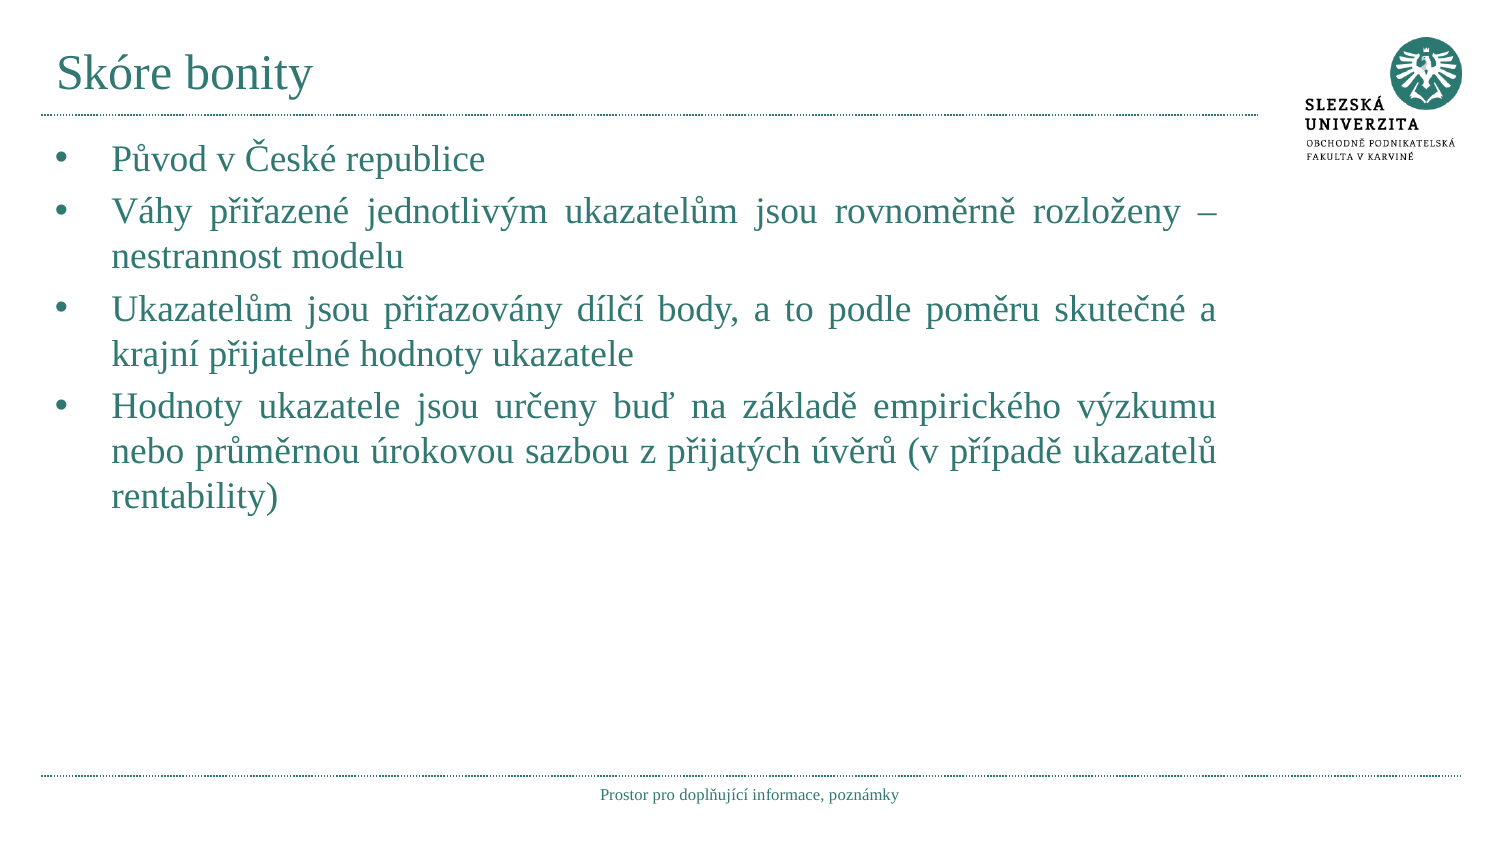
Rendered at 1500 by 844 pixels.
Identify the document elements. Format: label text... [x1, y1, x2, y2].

title Skóre bonity [41, 32, 1034, 116]
text_box Prostor pro doplňující informace, poznámky [442, 776, 1058, 811]
picture [1305, 37, 1462, 160]
text_box Původ v České republice Váhy přiřazené jednotlivým ukazatelům jsou rovnoměrně rozloženy – nestrannost modelu Ukazatelům jsou přiřazovány dílčí body, a to podle poměru skutečné a krajní přijatelné hodnoty ukazatele Hodnoty ukazatele jsou určeny buď na základě empirického výzkumu nebo průměrnou úrokovou sazbou z přijatých úvěrů (v případě ukazatelů rentability) [40, 126, 1234, 635]
